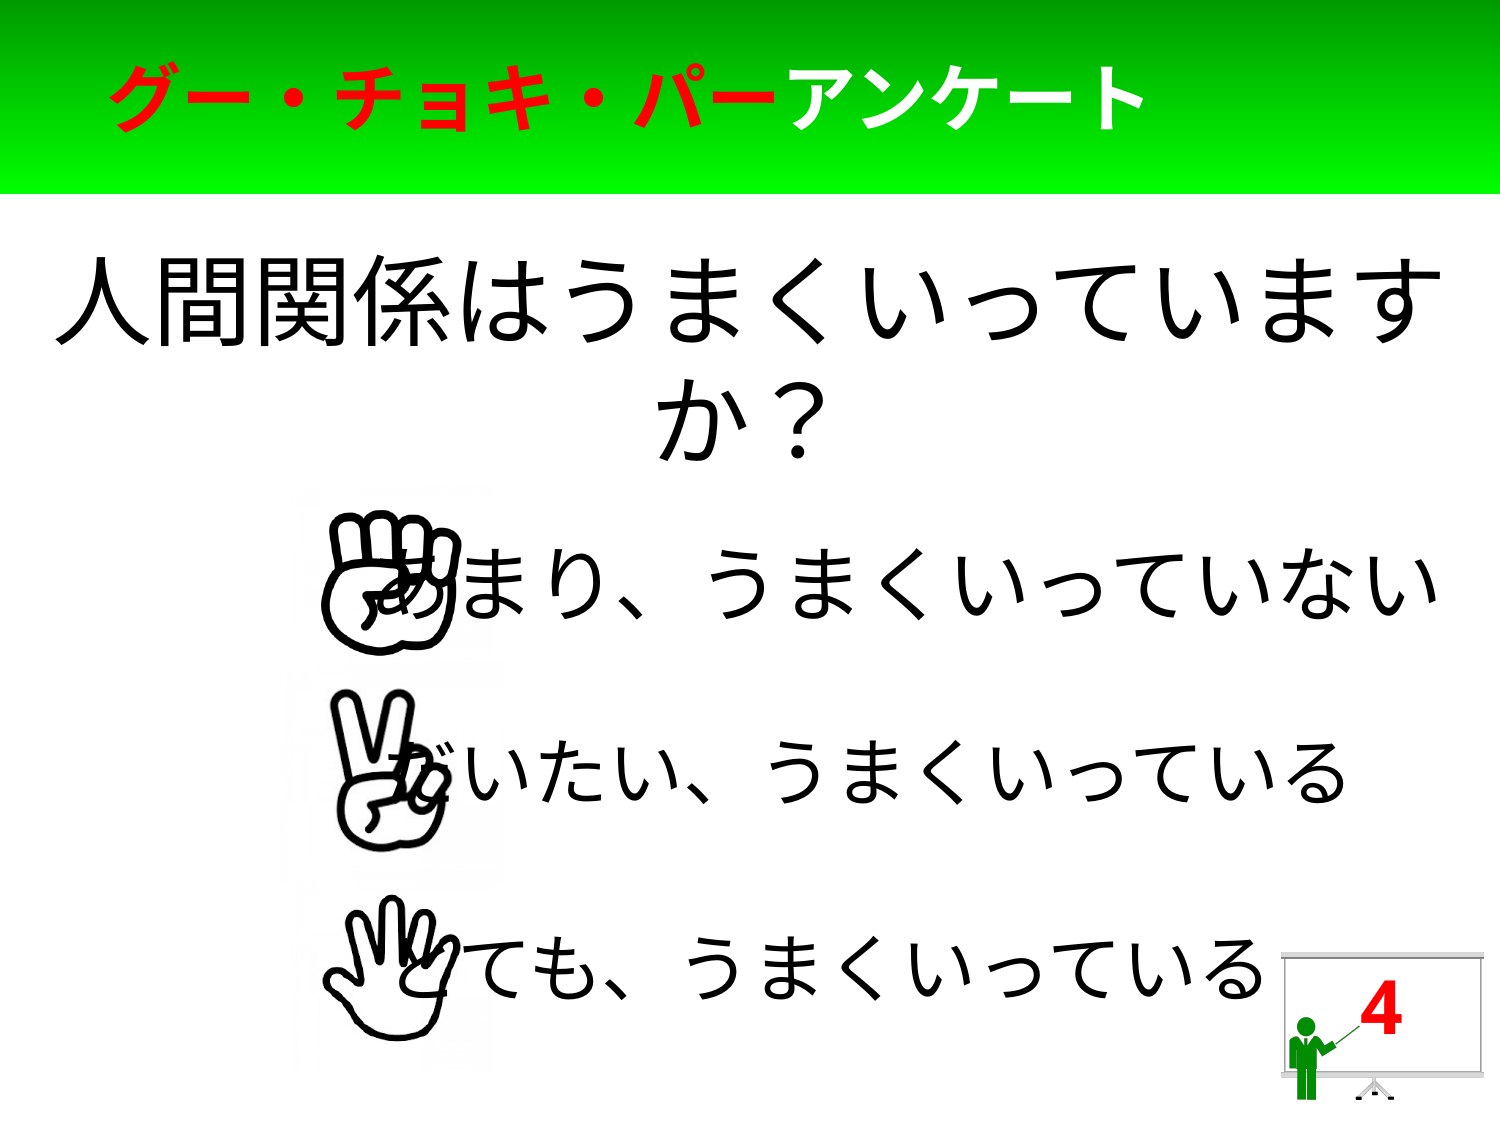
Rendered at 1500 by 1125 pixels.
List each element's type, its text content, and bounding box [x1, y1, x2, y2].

picture [1281, 951, 1484, 1101]
text_box あまり、うまくいっていない [499, 524, 1458, 640]
text_box グー・チョキ・パーアンケート [0, 0, 1500, 196]
text_box とても、うまくいっている [499, 913, 1288, 1019]
text_box 人間関係はうまくいっていますか？ [0, 231, 1500, 487]
picture [277, 479, 506, 1071]
text_box だいたい、うまくいっている [510, 717, 1370, 823]
